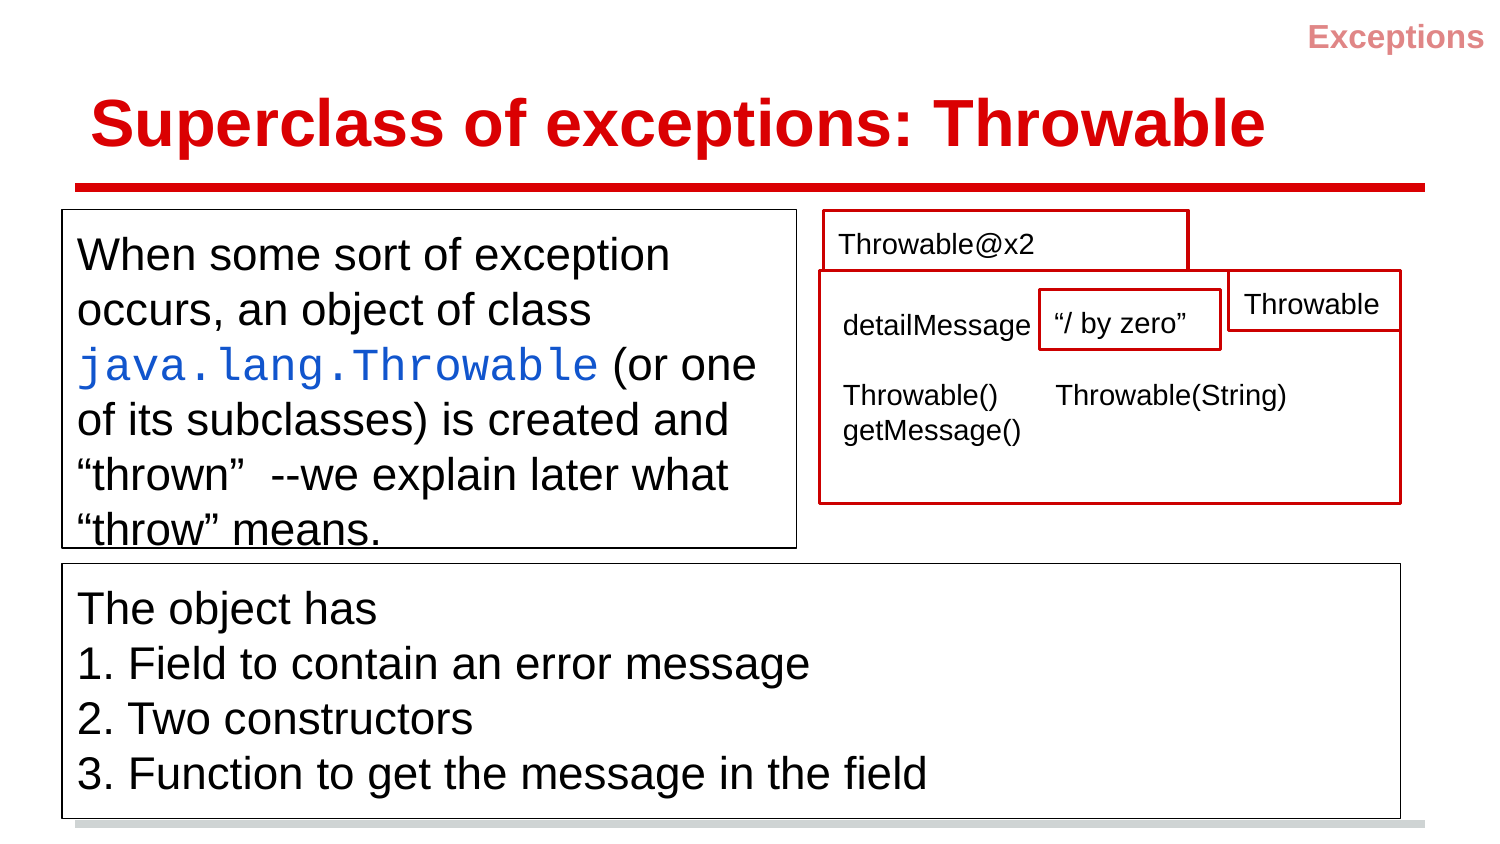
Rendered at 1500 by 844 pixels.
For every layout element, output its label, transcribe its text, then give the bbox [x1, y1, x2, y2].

title Superclass of exceptions: Throwable [75, 33, 1425, 175]
text_box Exceptions [1149, 0, 1500, 61]
text_box The object has 1. Field to contain an error message 2. Two constructors 3. Function to get the message in the field [61, 563, 1401, 819]
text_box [819, 209, 1401, 504]
text_box When some sort of exception occurs, an object of class java.lang.Throwable (or one of its subclasses) is created and “thrown” --we explain later what “throw” means. [61, 209, 797, 548]
